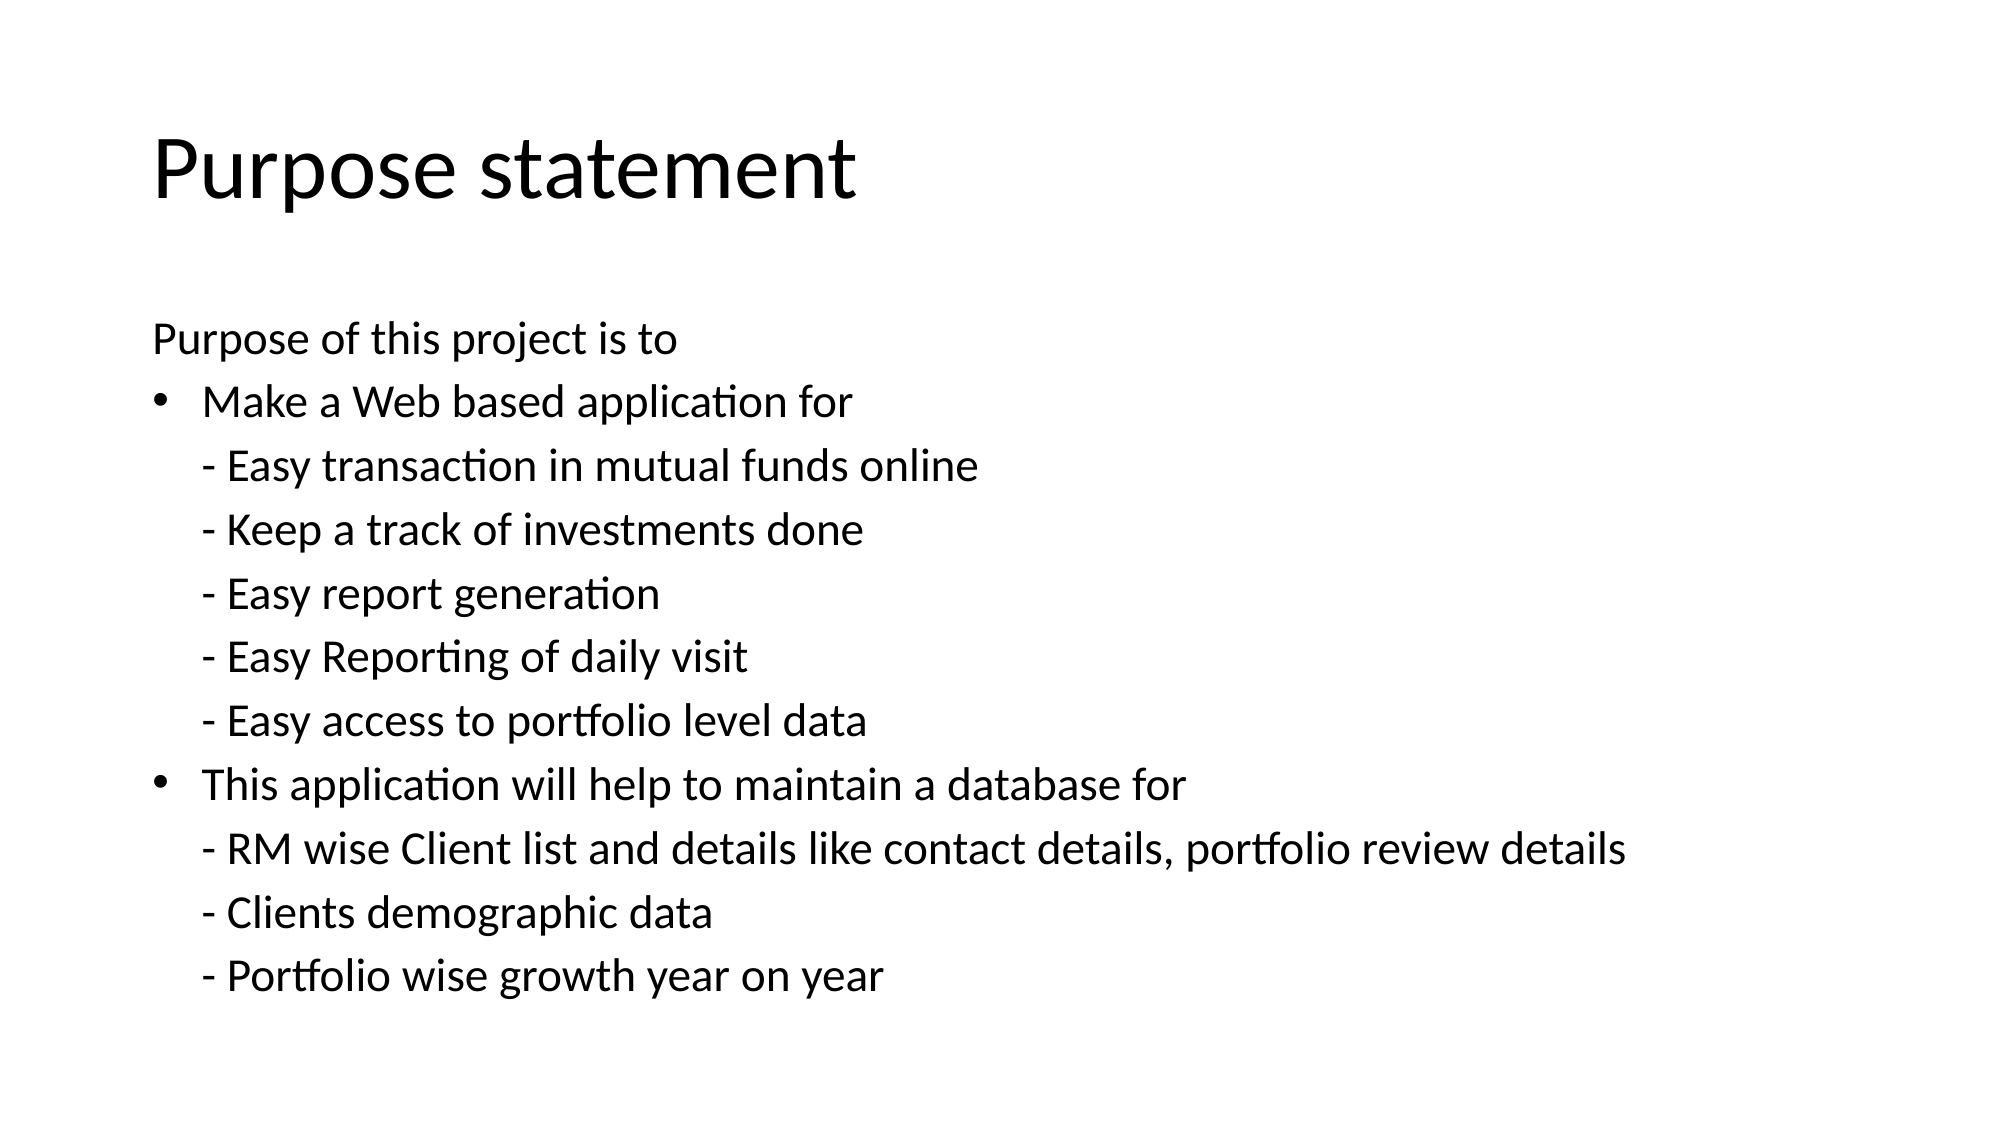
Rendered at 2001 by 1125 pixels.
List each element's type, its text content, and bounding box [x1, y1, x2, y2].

title Purpose statement [137, 59, 1863, 278]
list Purpose of this project is to Make a Web based application for - Easy transaction in mutual funds online - Keep a track of investments done - Easy report generation - Easy Reporting of daily visit - Easy access to portfolio level data This application will help to maintain a database for - RM wise Client list and details like contact details, portfolio review details - Clients demographic data - Portfolio wise growth year on year [137, 299, 1863, 1014]
